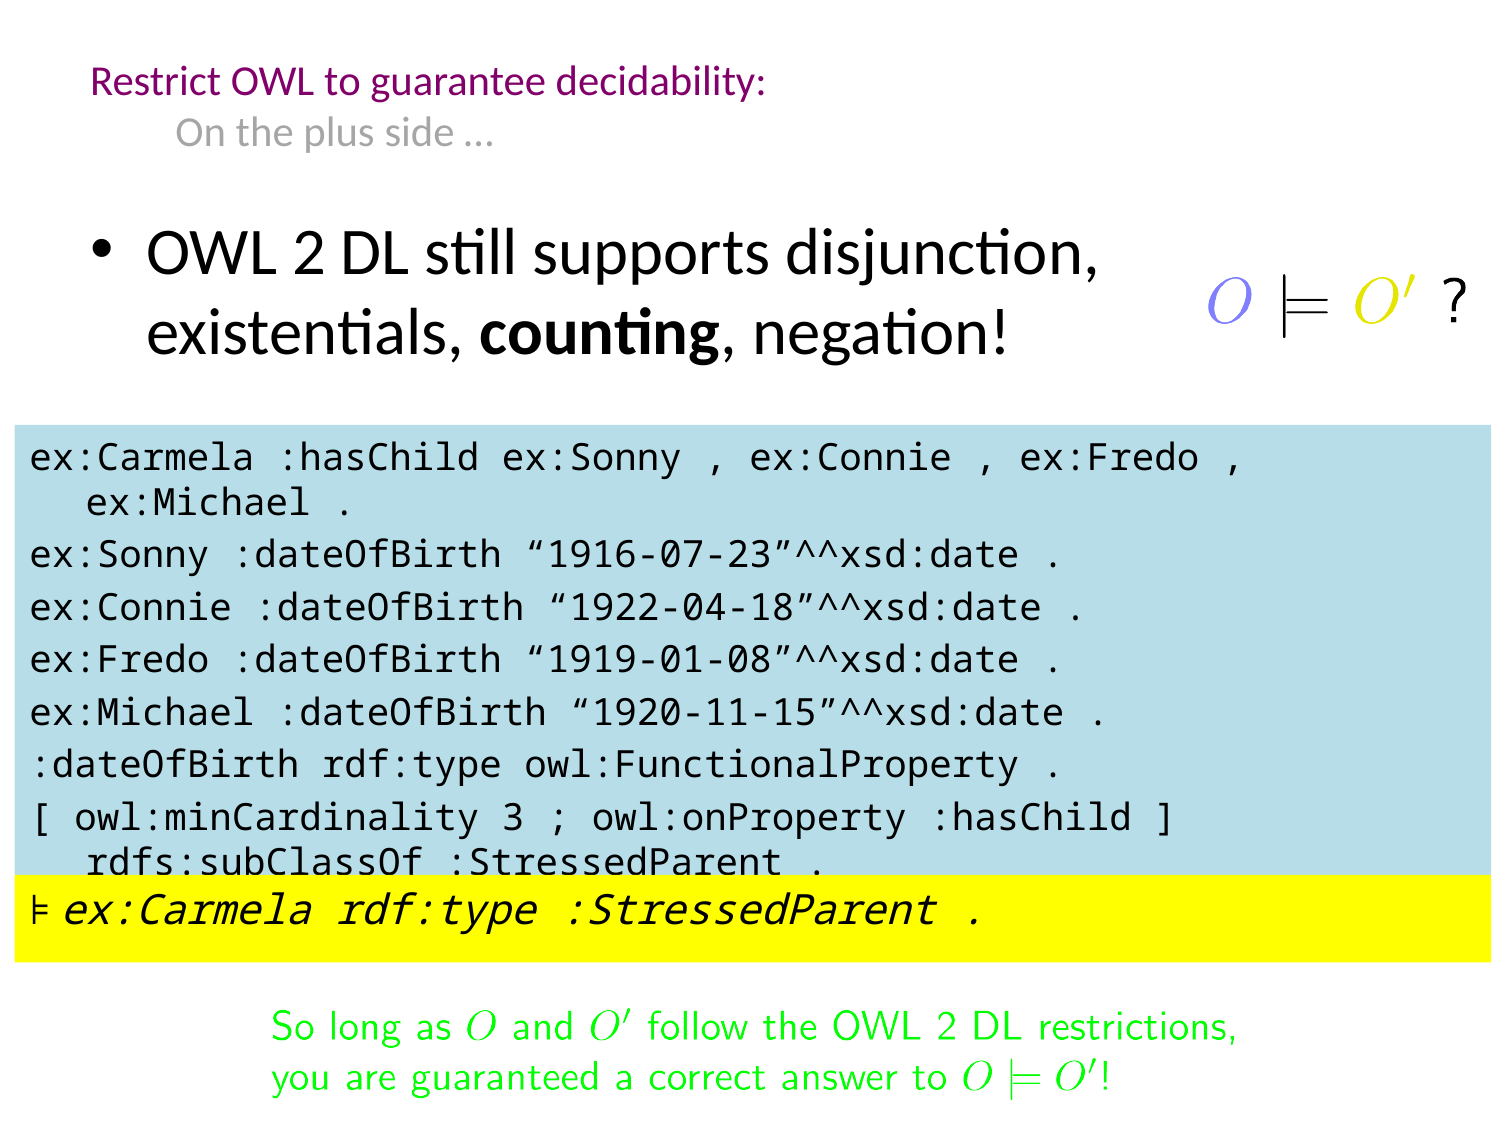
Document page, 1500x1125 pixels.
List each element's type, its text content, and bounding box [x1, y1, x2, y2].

list OWL 2 DL still supports disjunction, existentials, counting, negation! [75, 200, 1425, 424]
text_box [23, 837, 1500, 1085]
picture [1208, 274, 1466, 338]
title Restrict OWL to guarantee decidability: On the plus side … [75, 45, 1425, 163]
text_box ex:Carmela :hasChild ex:Sonny , ex:Connie , ex:Fredo , ex:Michael . ex:Sonny :dateOfBirth “1916-07-23”^^xsd:date . ex:Connie :dateOfBirth “1922-04-18”^^xsd:date . ex:Fredo :dateOfBirth “1919-01-08”^^xsd:date . ex:Michael :dateOfBirth “1920-11-15”^^xsd:date . :dateOfBirth rdf:type owl:FunctionalProperty . [ owl:minCardinality 3 ; owl:onProperty :hasChild ] rdfs:subClassOf :StressedParent . [14, 424, 1492, 874]
picture [271, 1008, 1234, 1101]
text_box ⊧ ex:Carmela rdf:type :StressedParent . [14, 874, 23, 963]
